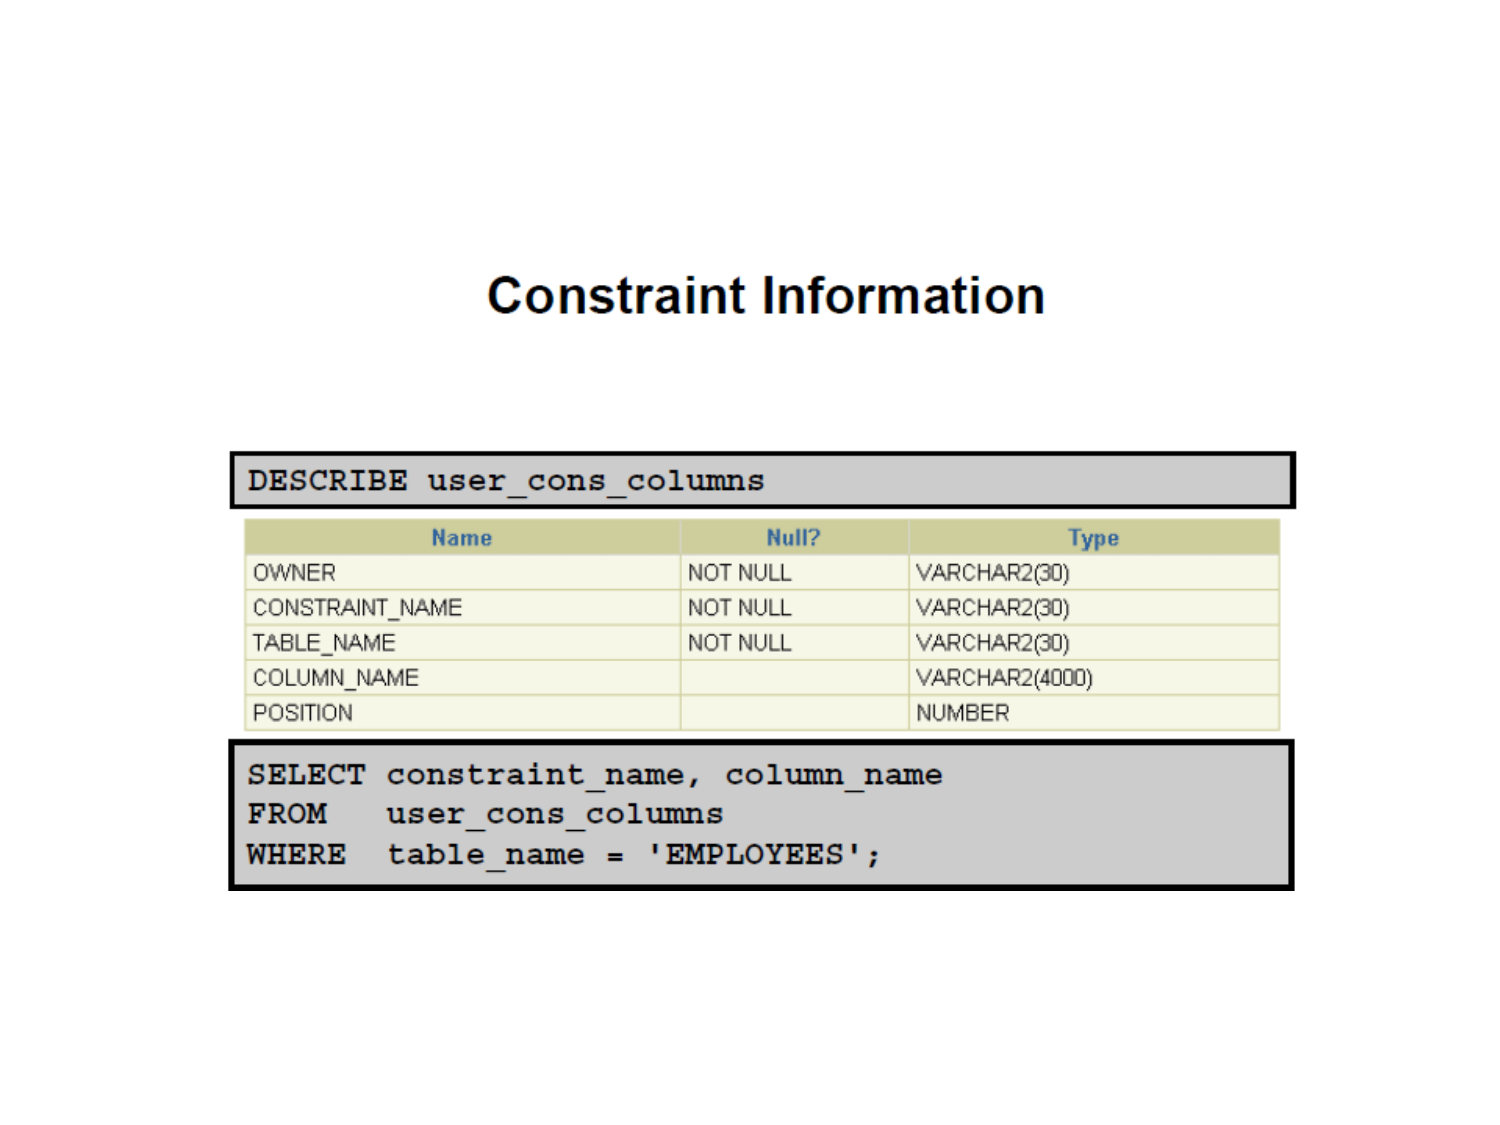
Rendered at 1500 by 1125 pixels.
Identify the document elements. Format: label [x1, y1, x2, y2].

picture [166, 234, 1334, 891]
